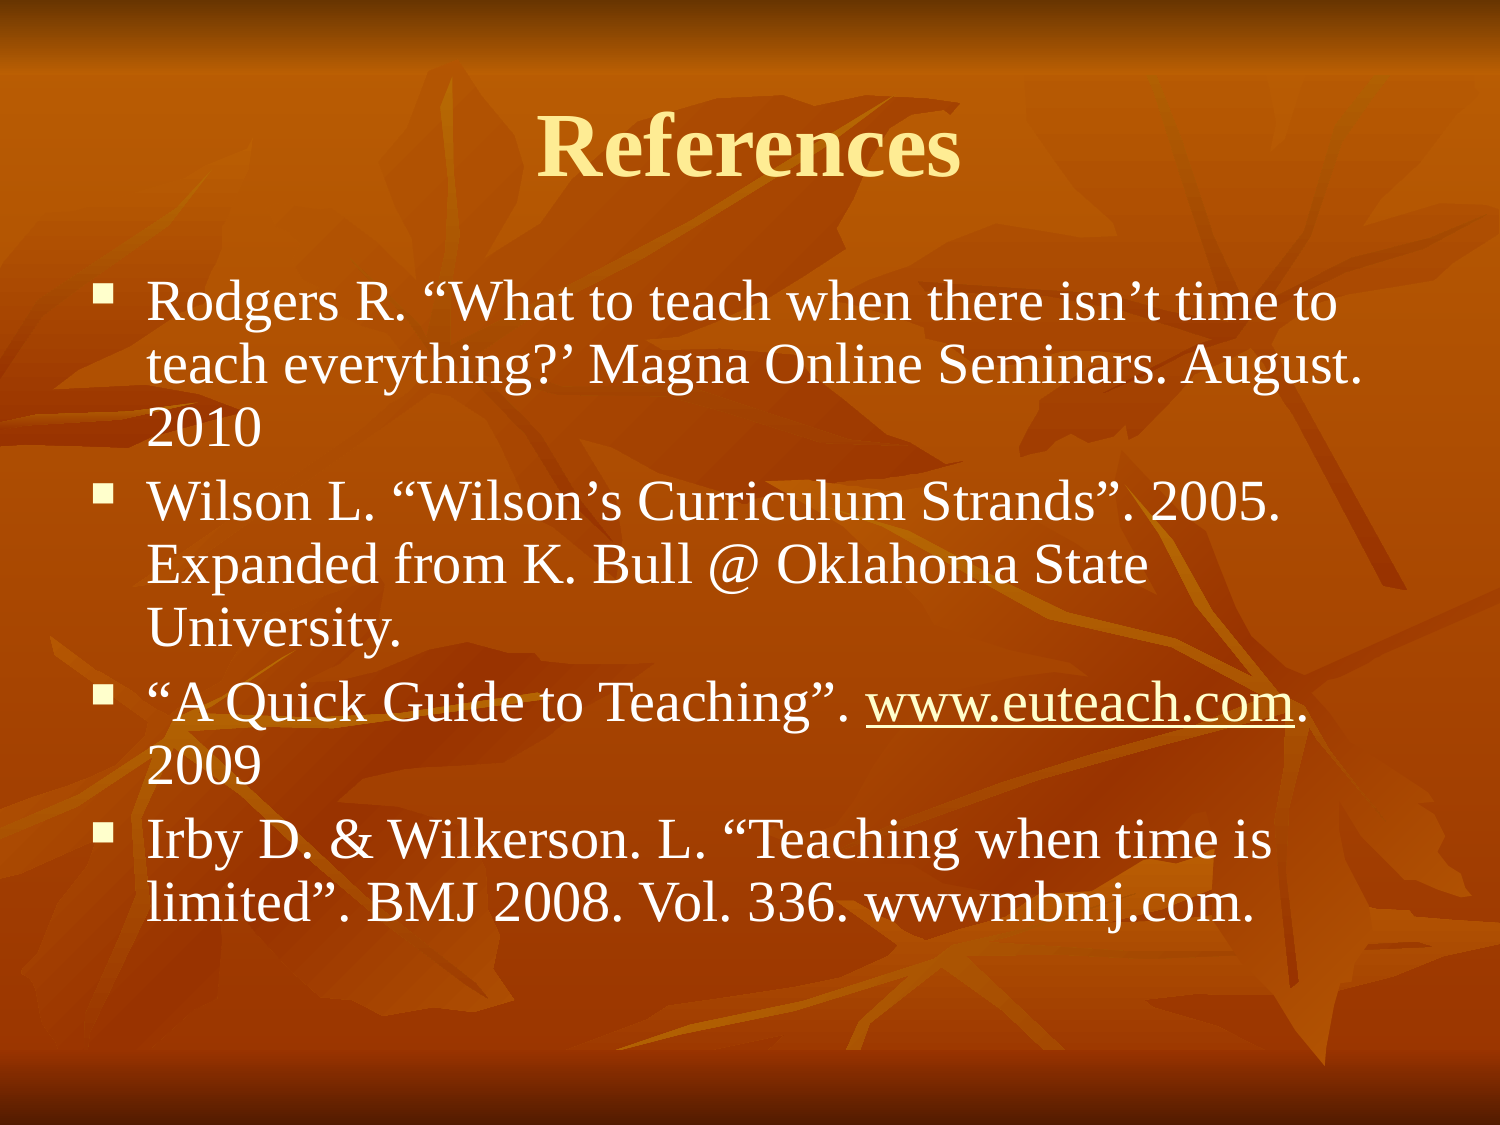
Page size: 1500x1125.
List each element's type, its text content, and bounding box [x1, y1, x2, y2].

list Rodgers R. “What to teach when there isn’t time to teach everything?’ Magna Online Seminars. August. 2010 Wilson L. “Wilson’s Curriculum Strands”. 2005. Expanded from K. Bull @ Oklahoma State University. “A Quick Guide to Teaching”. www.euteach.com. 2009 Irby D. & Wilkerson. L. “Teaching when time is limited”. BMJ 2008. Vol. 336. wwwmbmj.com. [74, 262, 1426, 1006]
title References [74, 45, 1426, 234]
